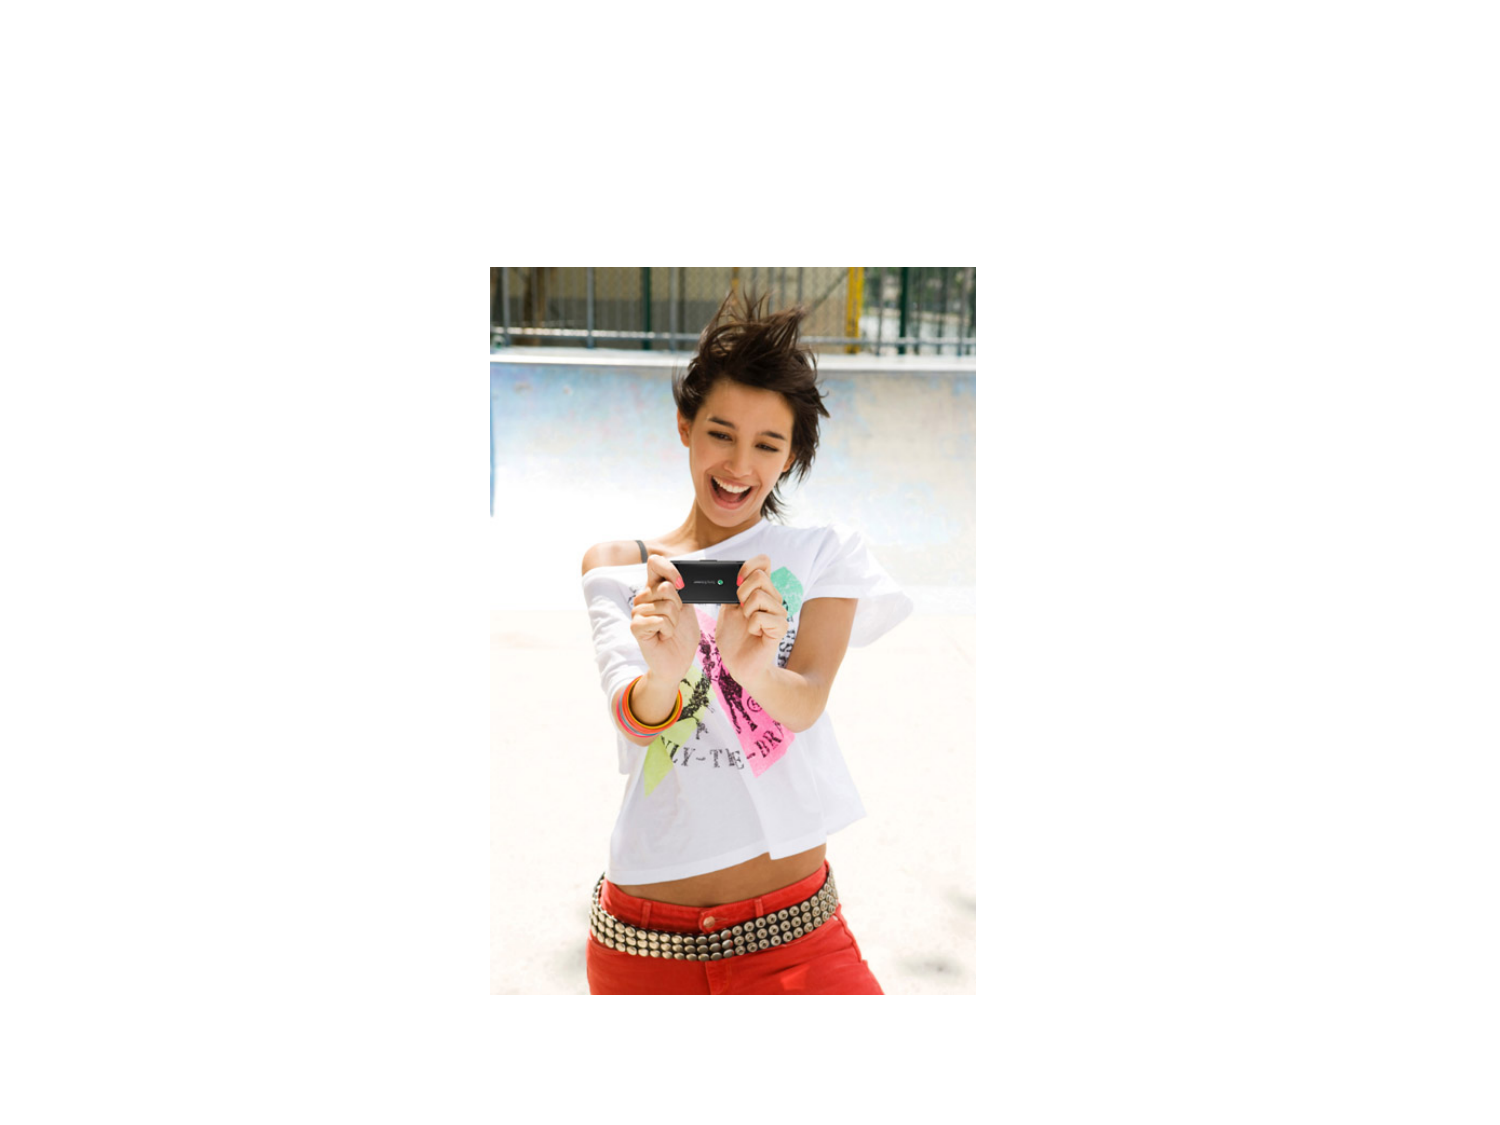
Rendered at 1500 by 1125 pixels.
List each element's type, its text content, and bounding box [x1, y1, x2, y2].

picture [489, 266, 976, 995]
list Kdo je hráč? [561, 491, 1425, 1005]
